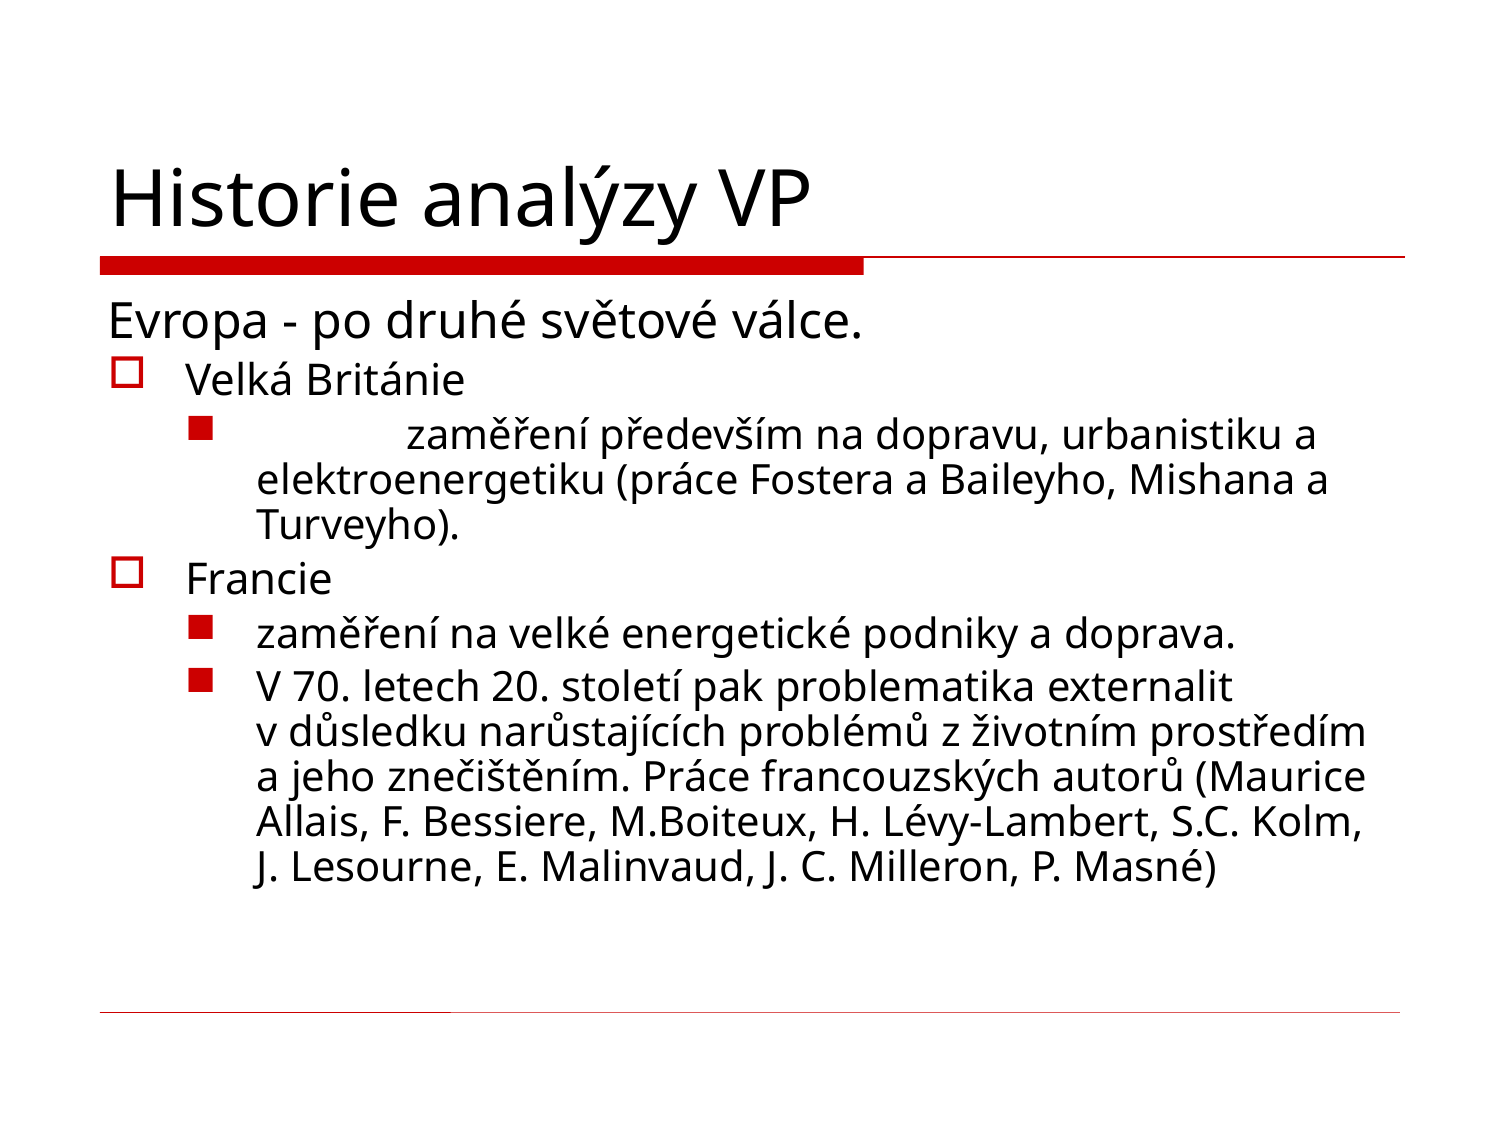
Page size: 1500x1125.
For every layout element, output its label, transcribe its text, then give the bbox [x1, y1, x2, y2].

title Historie analýzy VP [94, 50, 1407, 250]
list Evropa - po druhé světové válce. Velká Británie zaměření především na dopravu, urbanistiku a elektroenergetiku (práce Fostera a Baileyho, Mishana a Turveyho). Francie zaměření na velké energetické podniky a doprava. V 70. letech 20. století pak problematika externalit v důsledku narůstajících problémů z životním prostředím a jeho znečištěním. Práce francouzských autorů (Maurice Allais, F. Bessiere, M.Boiteux, H. Lévy-Lambert, S.C. Kolm, J. Lesourne, E. Malinvaud, J. C. Milleron, P. Masné) [92, 287, 1406, 988]
